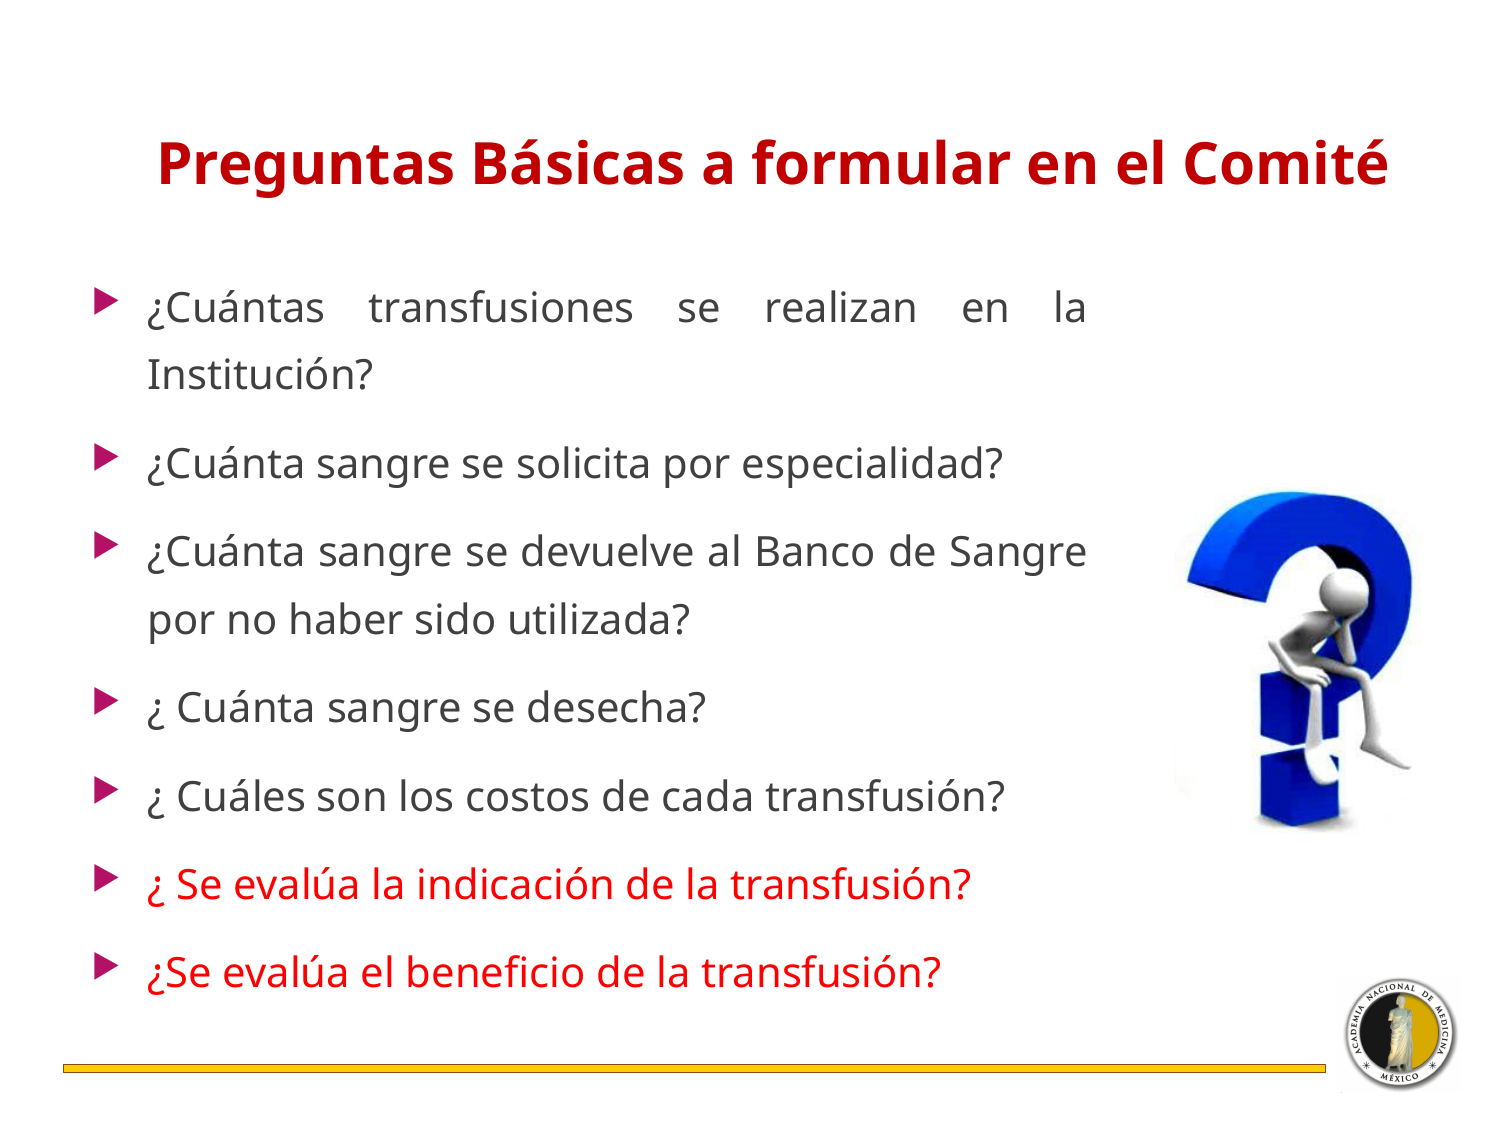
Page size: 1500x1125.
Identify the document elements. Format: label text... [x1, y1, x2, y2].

list ¿Cuántas transfusiones se realizan en la Institución? ¿Cuánta sangre se solicita por especialidad? ¿Cuánta sangre se devuelve al Banco de Sangre por no haber sido utilizada? ¿ Cuánta sangre se desecha? ¿ Cuáles son los costos de cada transfusión? ¿ Se evalúa la indicación de la transfusión? ¿Se evalúa el beneficio de la transfusión? [76, 255, 1104, 1092]
picture [1337, 974, 1462, 1093]
picture [1174, 486, 1422, 836]
title Preguntas Básicas a formular en el Comité [92, 114, 1455, 209]
